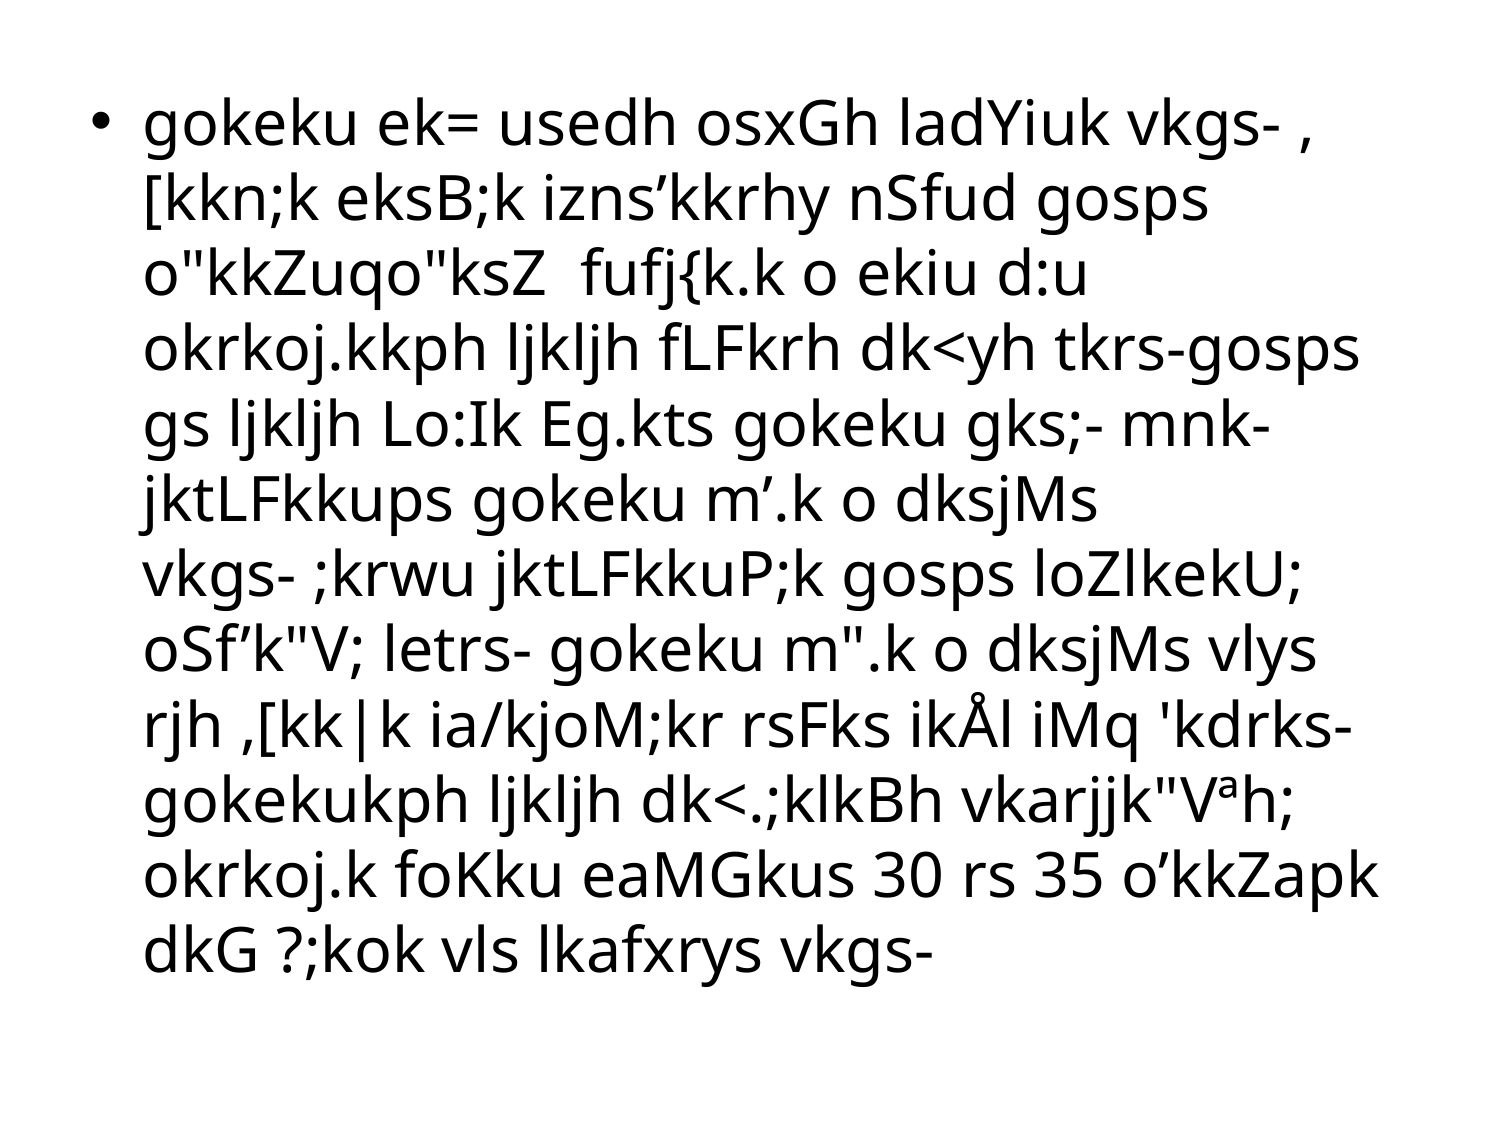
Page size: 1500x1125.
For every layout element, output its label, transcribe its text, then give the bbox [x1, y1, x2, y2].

list gokeku ek= usedh osxGh ladYiuk vkgs- ,[kkn;k eksB;k izns’kkrhy nSfud gosps o"kkZuqo"ksZ fufj{k.k o ekiu d:u okrkoj.kkph ljkljh fLFkrh dk<yh tkrs-gosps gs ljkljh Lo:Ik Eg.kts gokeku gks;- mnk- jktLFkkups gokeku m’.k o dksjMs vkgs- ;krwu jktLFkkuP;k gosps loZlkekU; oSf’k"V; letrs- gokeku m".k o dksjMs vlys rjh ,[kk|k ia/kjoM;kr rsFks ikÅl iMq 'kdrks- gokekukph ljkljh dk<.;klkBh vkarjjk"Vªh; okrkoj.k foKku eaMGkus 30 rs 35 o’kkZapk dkG ?;kok vls lkafxrys vkgs- [75, 75, 1425, 1005]
